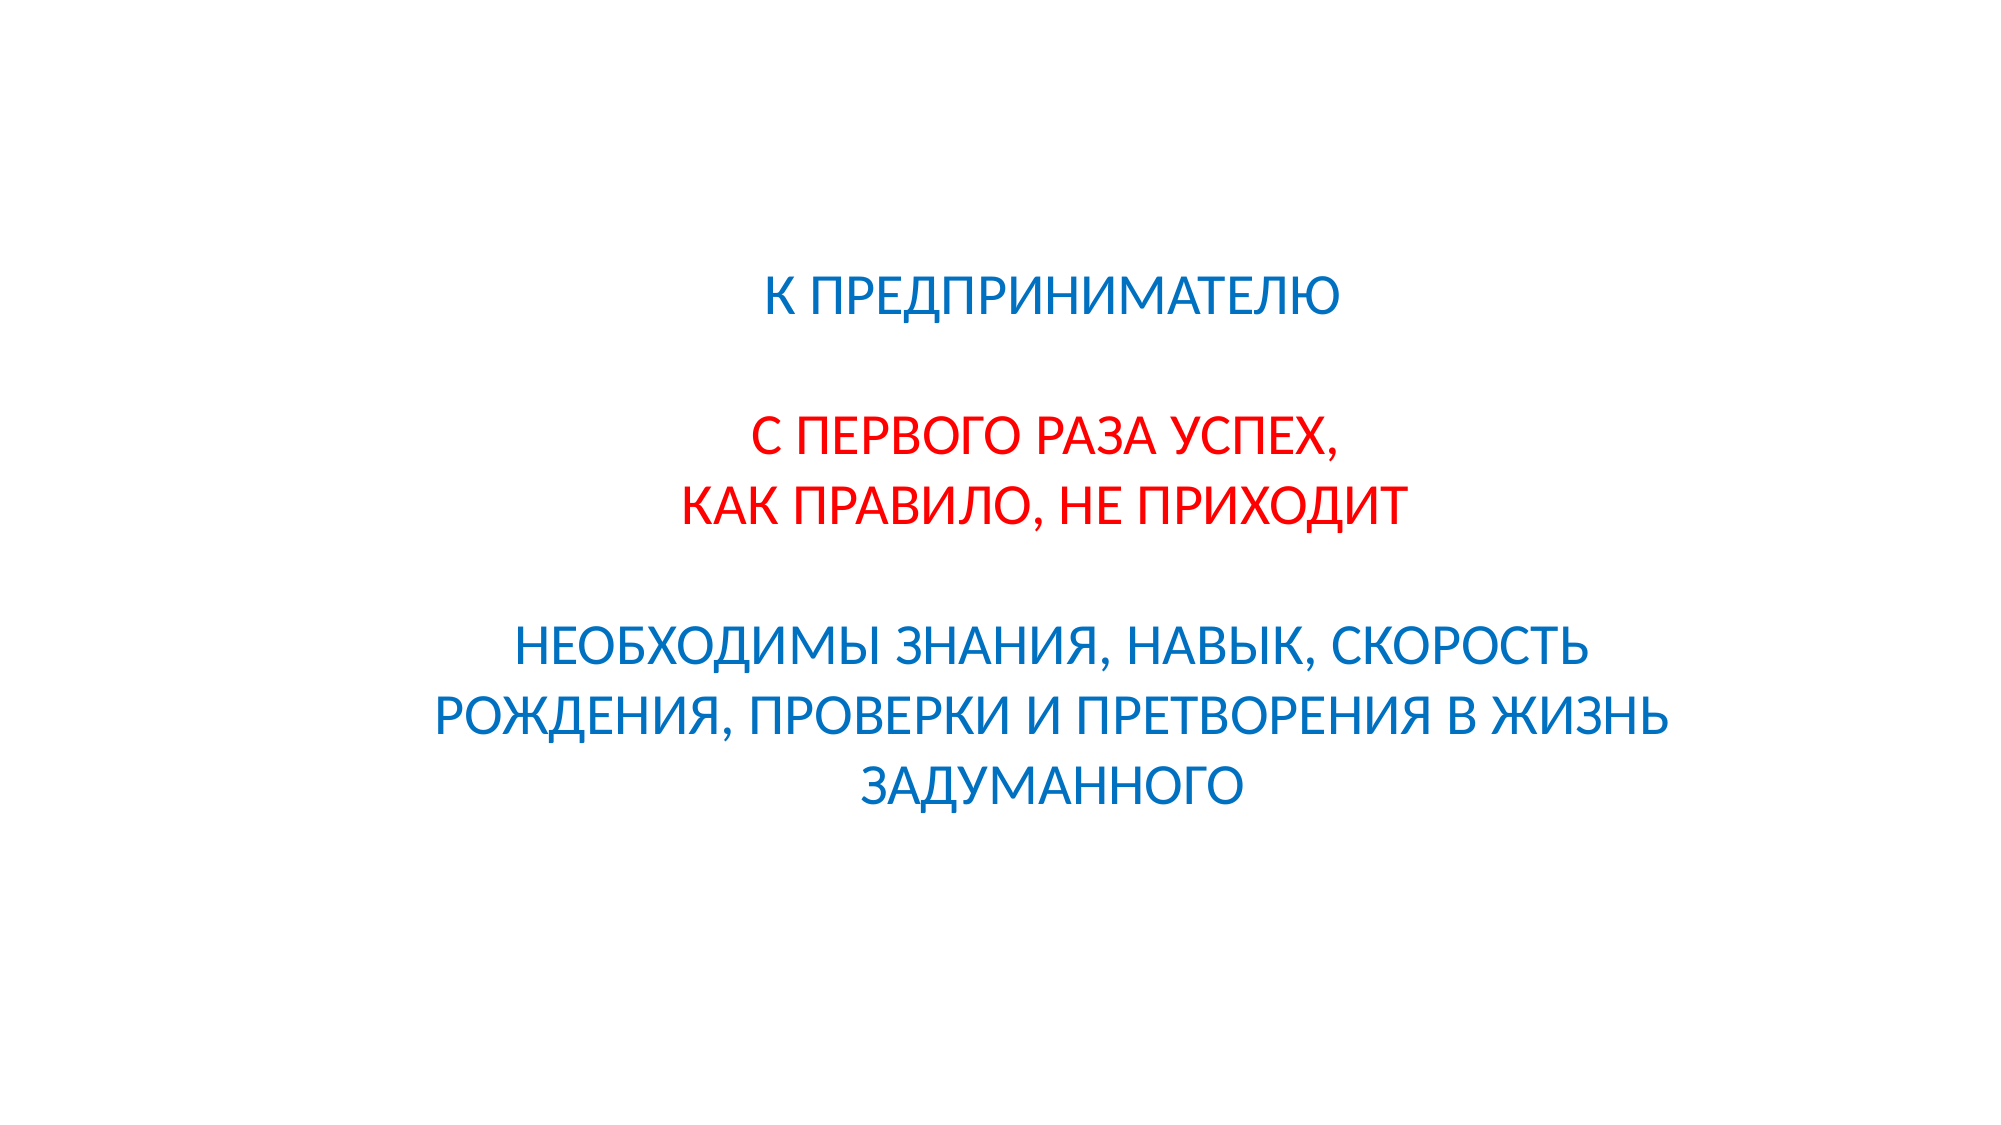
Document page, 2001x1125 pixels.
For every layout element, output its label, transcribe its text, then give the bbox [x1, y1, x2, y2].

text_box К ПРЕДПРИНИМАТЕЛЮ С ПЕРВОГО РАЗА УСПЕХ, КАК ПРАВИЛО, НЕ ПРИХОДИТ НЕОБХОДИМЫ ЗНАНИЯ, НАВЫК, СКОРОСТЬ РОЖДЕНИЯ, ПРОВЕРКИ И ПРЕТВОРЕНИЯ В ЖИЗНЬ ЗАДУМАННОГО [382, 248, 1723, 824]
